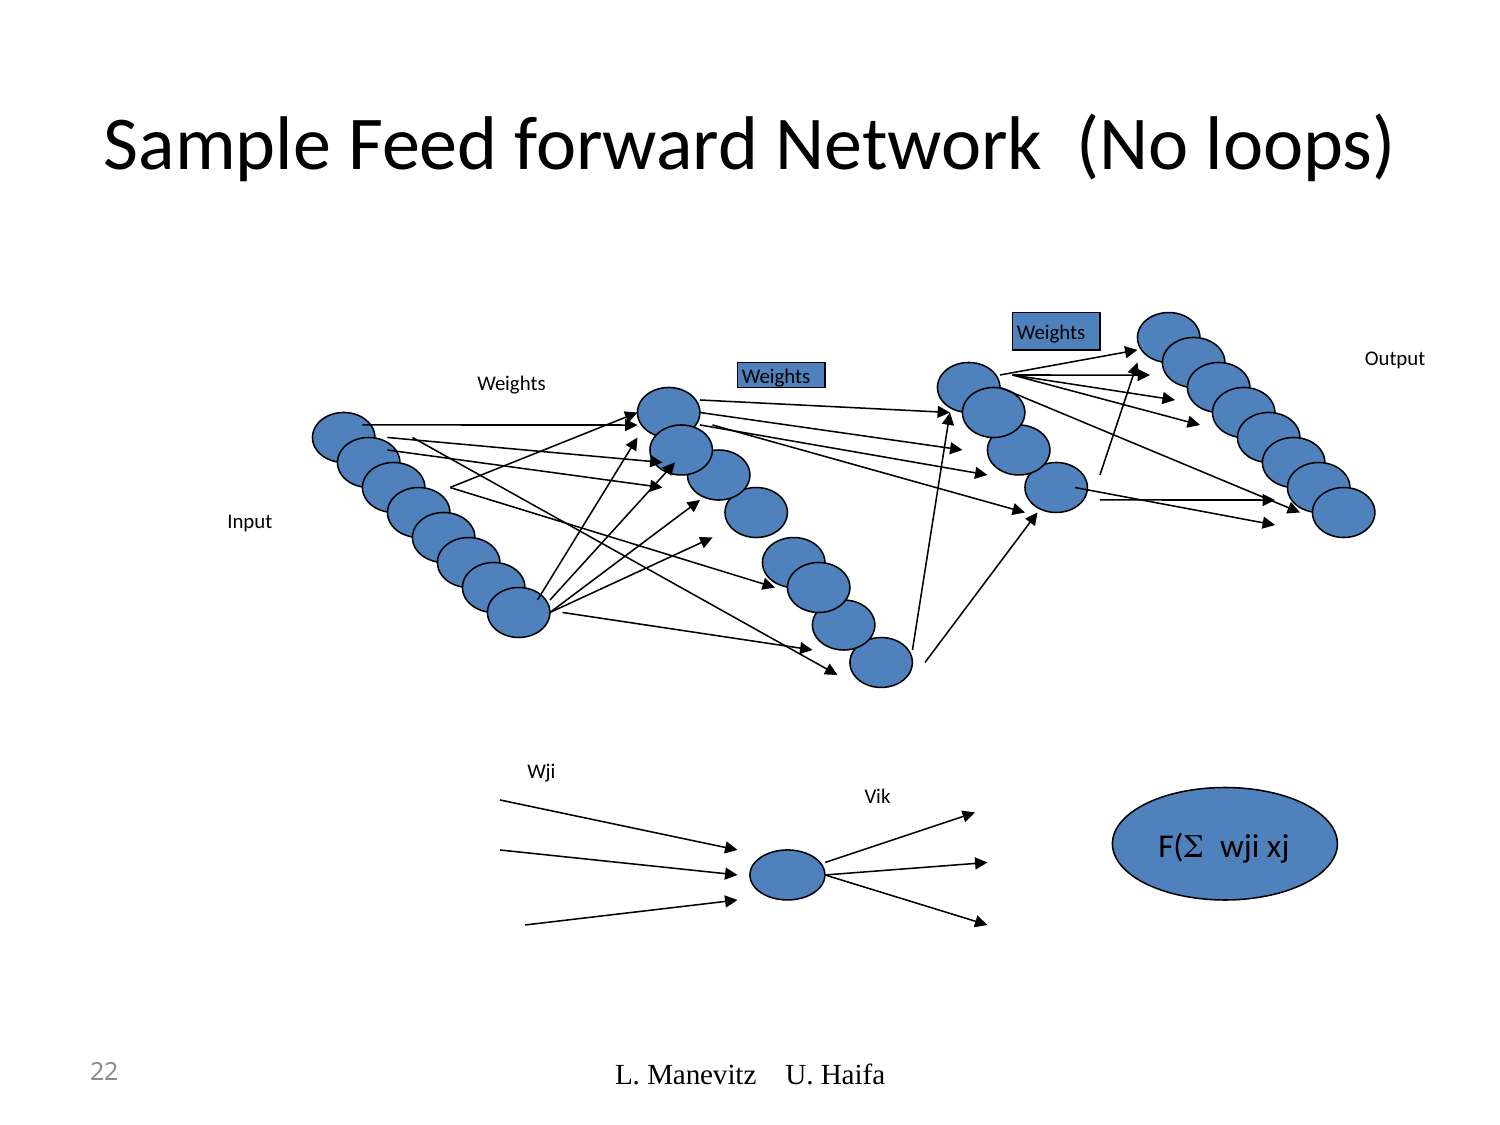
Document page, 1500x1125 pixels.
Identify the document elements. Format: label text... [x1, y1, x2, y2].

text_box Vik [849, 774, 938, 815]
text_box [437, 537, 500, 587]
text_box [1262, 437, 1325, 487]
text_box [337, 437, 400, 487]
text_box [612, 479, 656, 489]
text_box [387, 487, 450, 537]
text_box [824, 810, 976, 863]
text_box [625, 455, 663, 468]
text_box [812, 600, 875, 651]
text_box Wji [512, 750, 613, 790]
text_box [824, 874, 988, 928]
text_box [1312, 487, 1375, 538]
text_box [487, 587, 550, 638]
text_box [942, 466, 988, 479]
text_box [1137, 312, 1200, 362]
text_box [724, 487, 788, 538]
text_box [1187, 362, 1250, 412]
text_box [687, 450, 750, 501]
text_box [762, 537, 825, 587]
text_box [1137, 369, 1150, 382]
text_box [362, 462, 425, 512]
text_box [699, 399, 950, 419]
text_box [499, 849, 738, 880]
text_box [999, 346, 1138, 376]
text_box [849, 637, 913, 688]
text_box [801, 654, 838, 676]
text_box [608, 462, 676, 536]
text_box [787, 562, 850, 613]
text_box [1212, 387, 1275, 437]
text_box [462, 562, 525, 612]
text_box [1162, 337, 1225, 387]
slide_number 22 [75, 1042, 425, 1103]
text_box Input [212, 500, 325, 540]
text_box [674, 537, 713, 556]
text_box [312, 412, 375, 462]
text_box [524, 895, 738, 926]
text_box [1099, 493, 1276, 507]
text_box [449, 487, 775, 590]
text_box [826, 857, 988, 875]
text_box [945, 442, 963, 455]
text_box [1024, 462, 1088, 513]
text_box [1124, 404, 1201, 428]
text_box [650, 483, 663, 492]
text_box [987, 425, 1050, 475]
text_box [639, 499, 700, 545]
text_box [1146, 501, 1276, 529]
text_box [1128, 391, 1175, 405]
text_box Weights [737, 362, 825, 388]
text_box [412, 512, 475, 562]
text_box [1237, 412, 1300, 462]
text_box [582, 437, 638, 527]
text_box [912, 412, 955, 650]
text_box [939, 488, 1025, 516]
text_box [962, 387, 1025, 438]
text_box [1274, 501, 1300, 514]
text_box [649, 424, 713, 475]
text_box [450, 411, 638, 487]
text_box [607, 418, 638, 432]
text_box Weights [462, 362, 600, 403]
footer L. Manevitz U. Haifa [512, 1042, 988, 1103]
text_box [1287, 462, 1350, 512]
text_box [924, 512, 1038, 663]
text_box Output [1349, 337, 1500, 378]
text_box [637, 387, 700, 435]
text_box Weights [1012, 312, 1100, 350]
text_box [749, 849, 825, 900]
text_box [562, 612, 813, 655]
text_box [499, 799, 738, 854]
text_box F(S wji xj [1112, 787, 1338, 901]
text_box [937, 362, 1000, 412]
title Sample Feed forward Network (No loops) [75, 45, 1425, 233]
text_box [1099, 362, 1140, 476]
